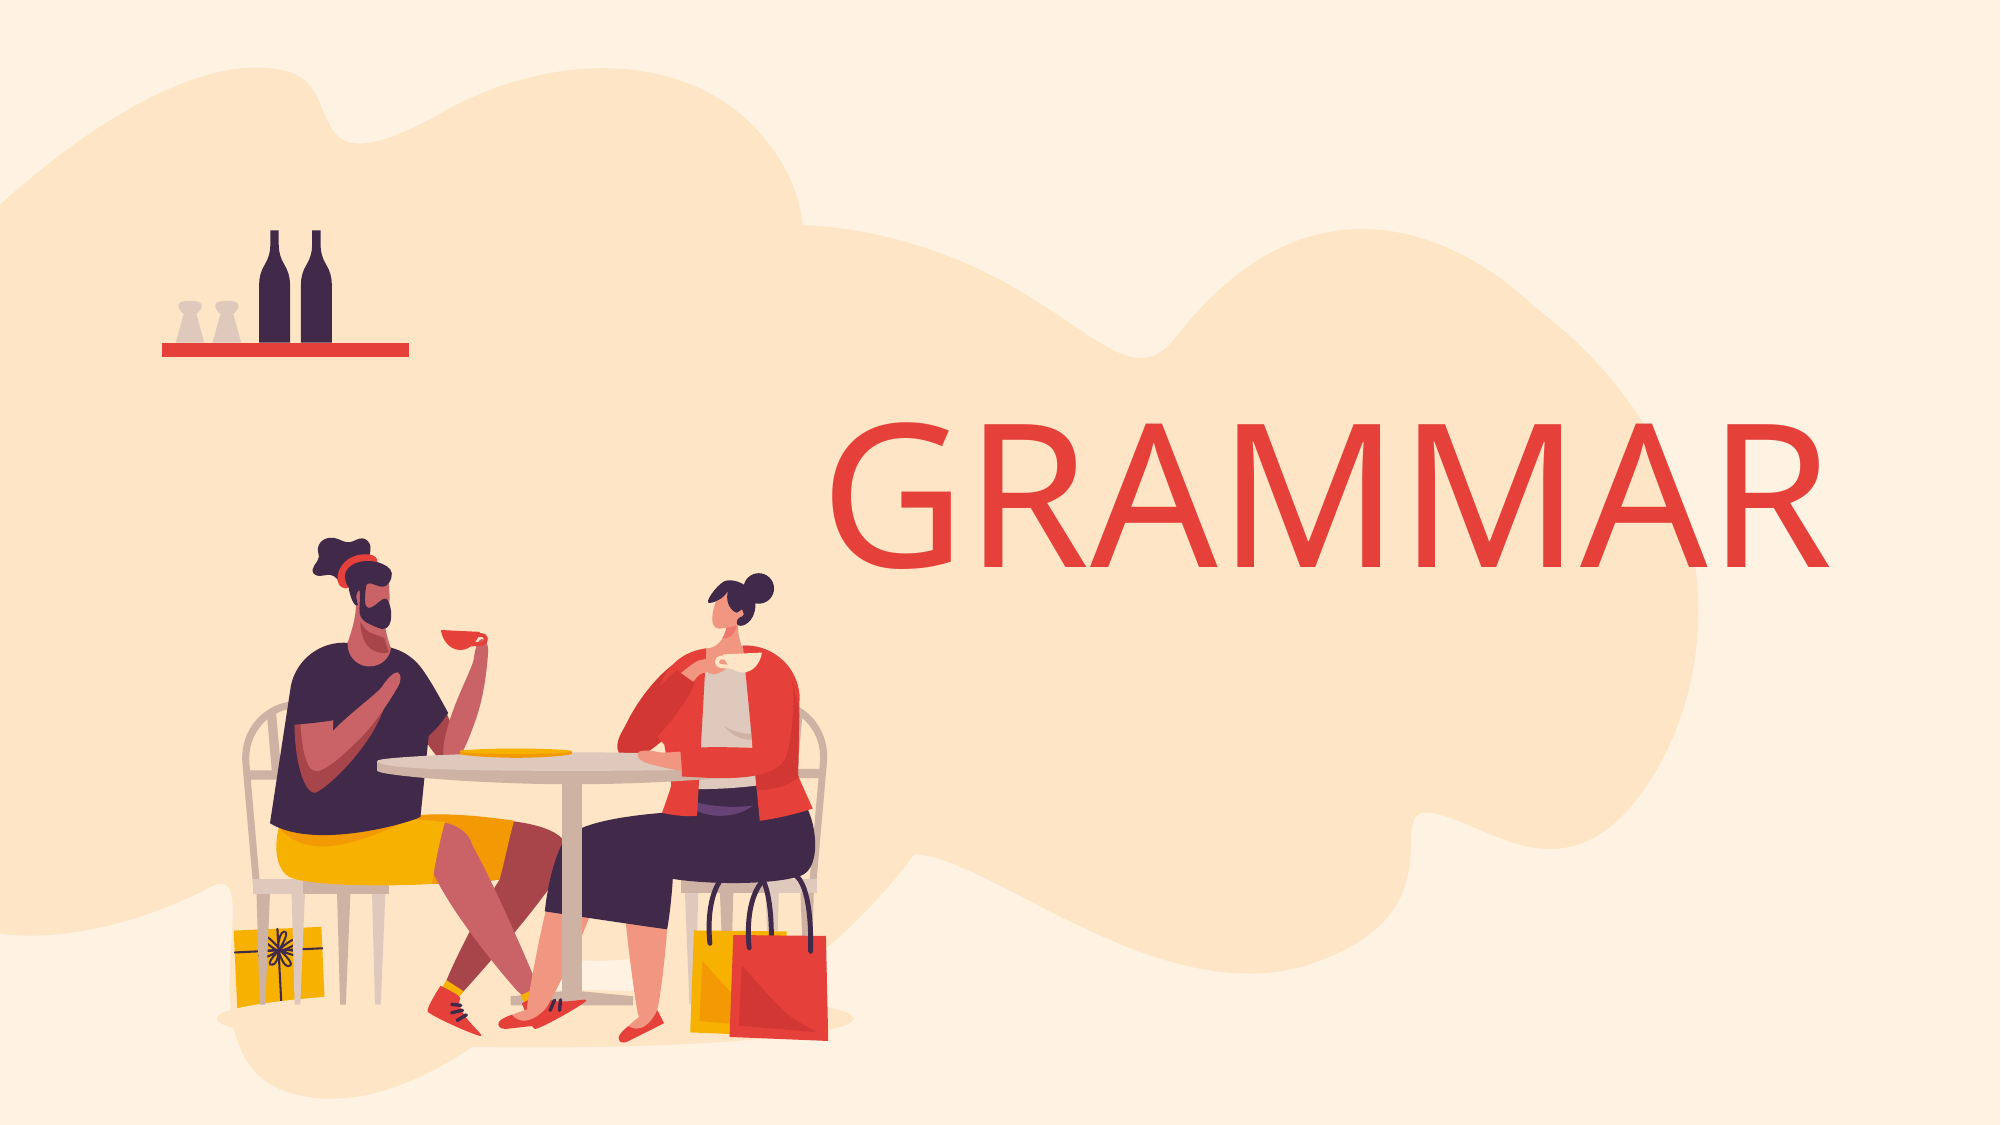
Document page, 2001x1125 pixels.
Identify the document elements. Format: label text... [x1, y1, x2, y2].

title GRAMMAR [910, 333, 1854, 641]
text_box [161, 230, 907, 1110]
